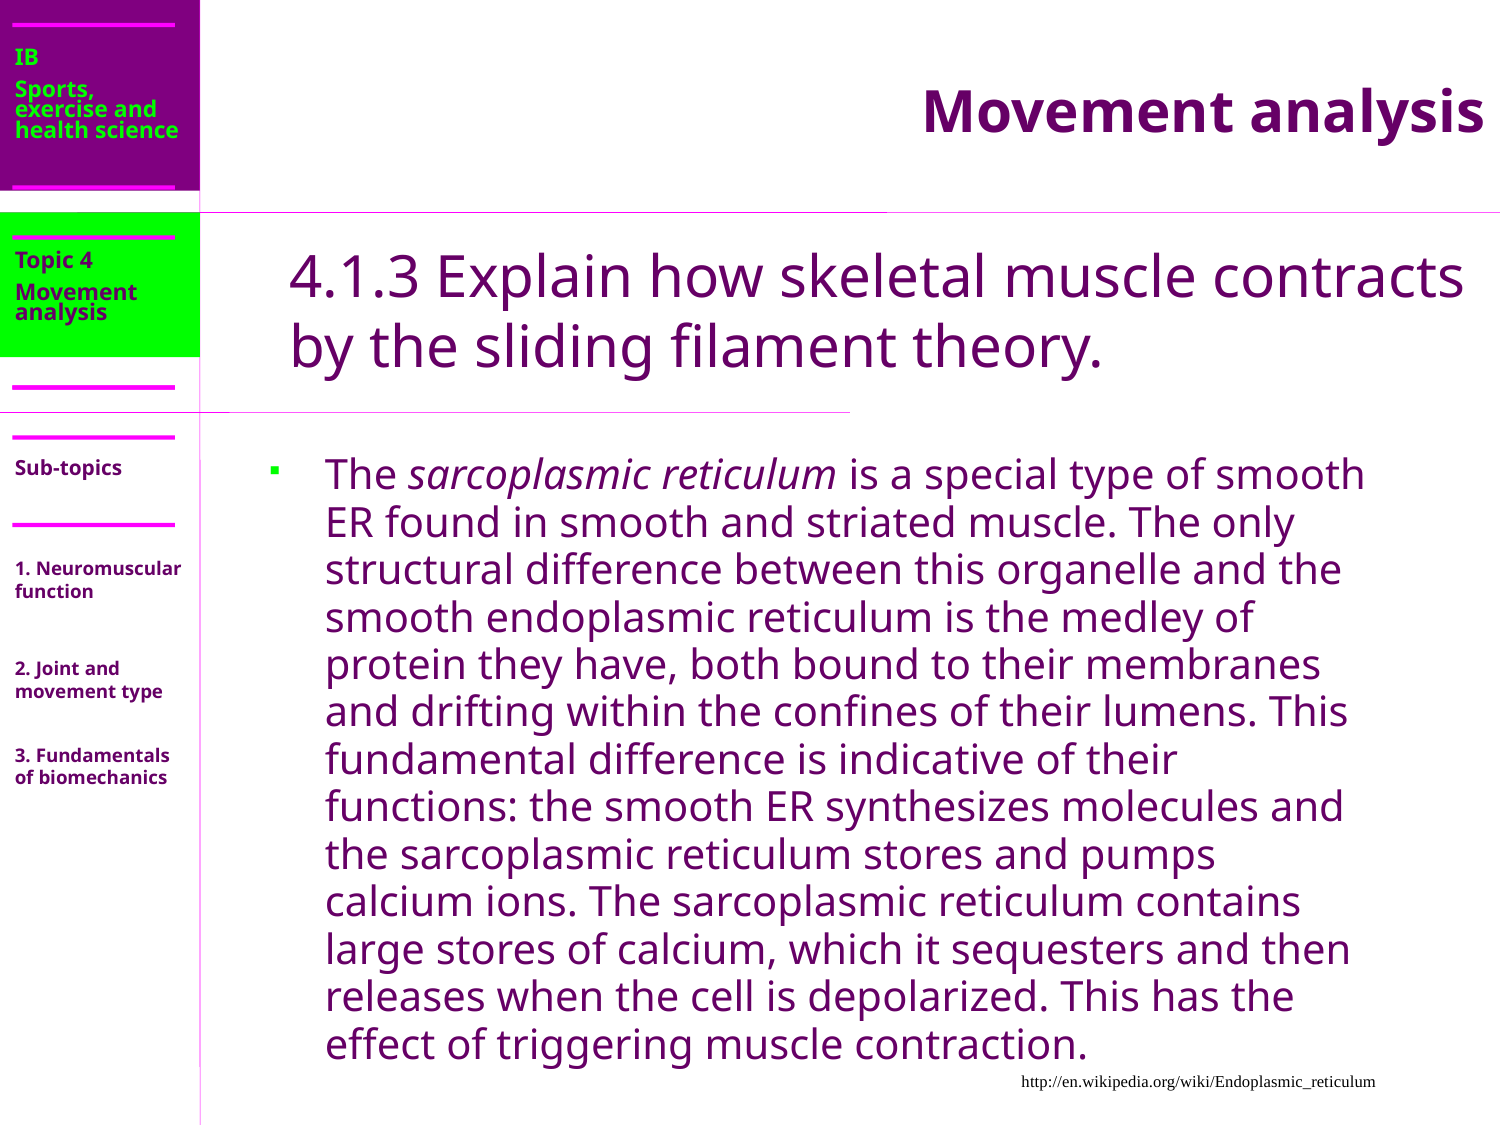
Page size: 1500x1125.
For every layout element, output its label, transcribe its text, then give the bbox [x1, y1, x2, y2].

text_box [206, 586, 857, 662]
text_box The sarcoplasmic reticulum is a special type of smooth ER found in smooth and striated muscle. The only structural difference between this organelle and the smooth endoplasmic reticulum is the medley of protein they have, both bound to their membranes and drifting within the confines of their lumens. This fundamental difference is indicative of their functions: the smooth ER synthesizes molecules and the sarcoplasmic reticulum stores and pumps calcium ions. The sarcoplasmic reticulum contains large stores of calcium, which it sequesters and then releases when the cell is depolarized. This has the effect of triggering muscle contraction. http://en.wikipedia.org/wiki/Endoplasmic_reticulum [253, 444, 1392, 630]
text_box Movement analysis [224, 66, 1500, 152]
text_box 1. Neuromuscular function [0, 549, 200, 610]
text_box [206, 432, 1394, 508]
text_box Topic 4 Movement analysis [0, 212, 200, 358]
text_box 4.1.3 Explain how skeletal muscle contracts by the sliding filament theory. [275, 231, 1500, 387]
text_box IB Sports, exercise and health science [0, 0, 199, 191]
text_box 2. Joint and movement type 3. Fundamentals of biomechanics [0, 649, 200, 796]
text_box Sub-topics [0, 447, 200, 488]
